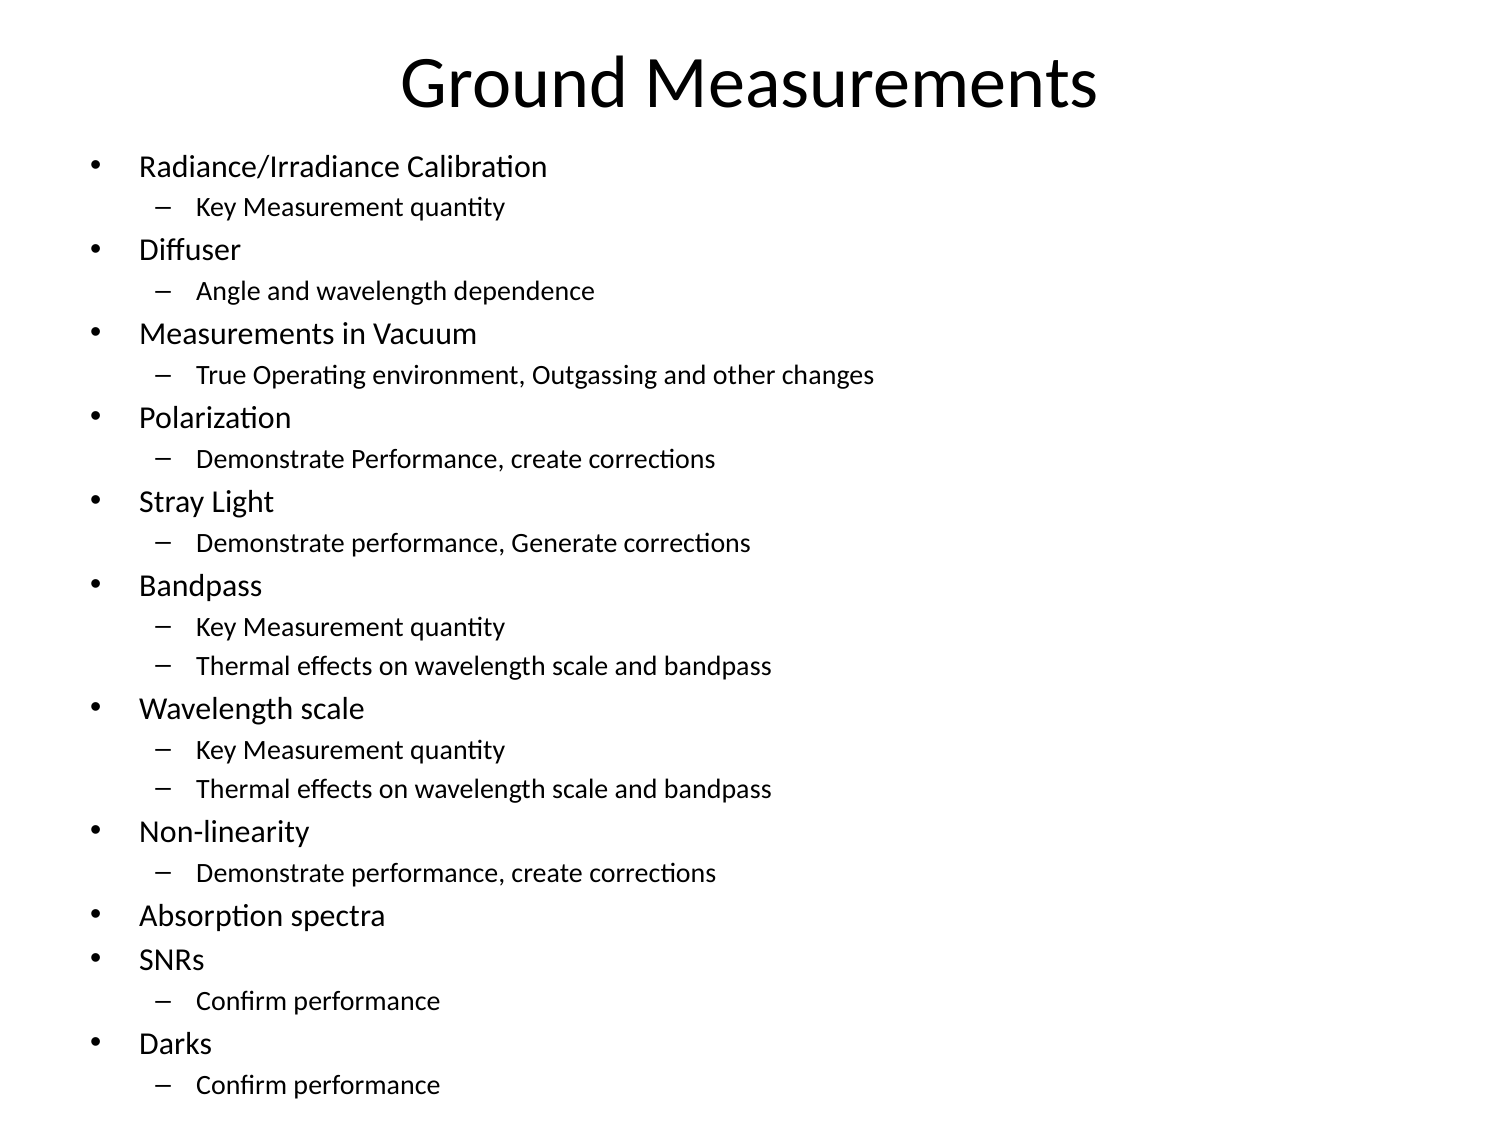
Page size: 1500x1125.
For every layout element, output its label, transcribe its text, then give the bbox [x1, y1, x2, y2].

list Radiance/Irradiance Calibration Key Measurement quantity Diffuser Angle and wavelength dependence Measurements in Vacuum True Operating environment, Outgassing and other changes Polarization Demonstrate Performance, create corrections Stray Light Demonstrate performance, Generate corrections Bandpass Key Measurement quantity Thermal effects on wavelength scale and bandpass Wavelength scale Key Measurement quantity Thermal effects on wavelength scale and bandpass Non-linearity Demonstrate performance, create corrections Absorption spectra SNRs Confirm performance Darks Confirm performance [75, 137, 1463, 1125]
title Ground Measurements [75, 24, 1425, 130]
